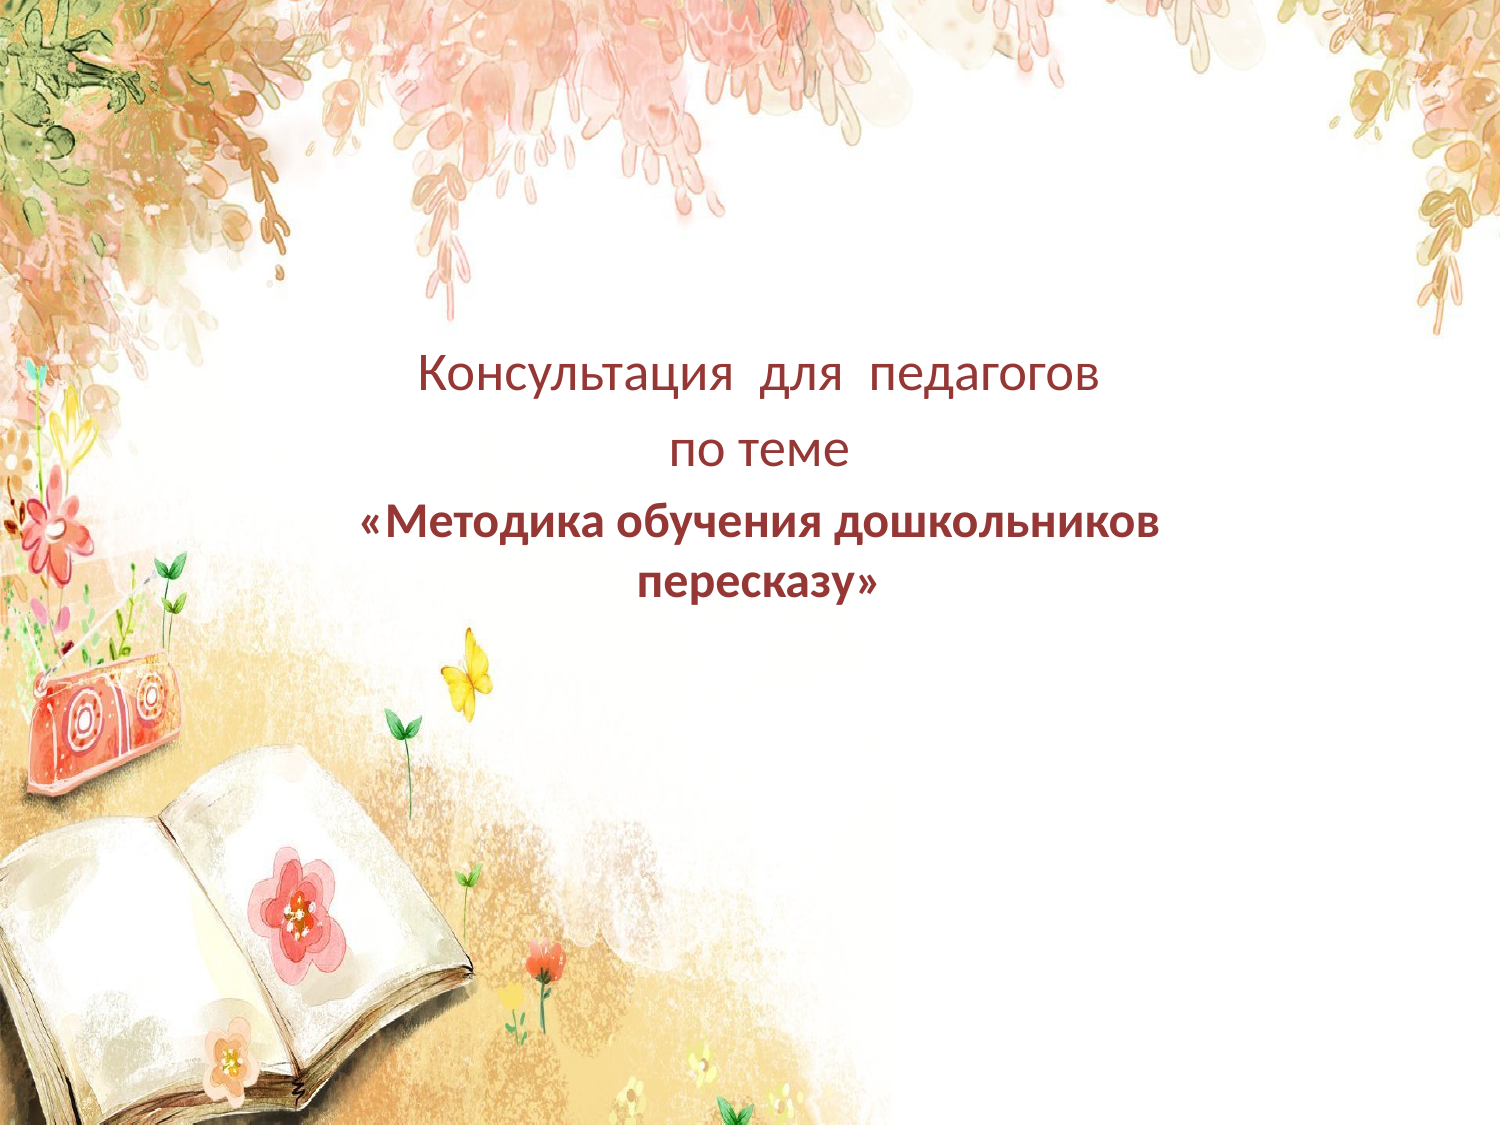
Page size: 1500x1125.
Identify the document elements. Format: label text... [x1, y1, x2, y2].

picture [0, 0, 1500, 1125]
subtitle Консультация для педагогов по теме «Методика обучения дошкольников пересказу» [234, 328, 1285, 616]
